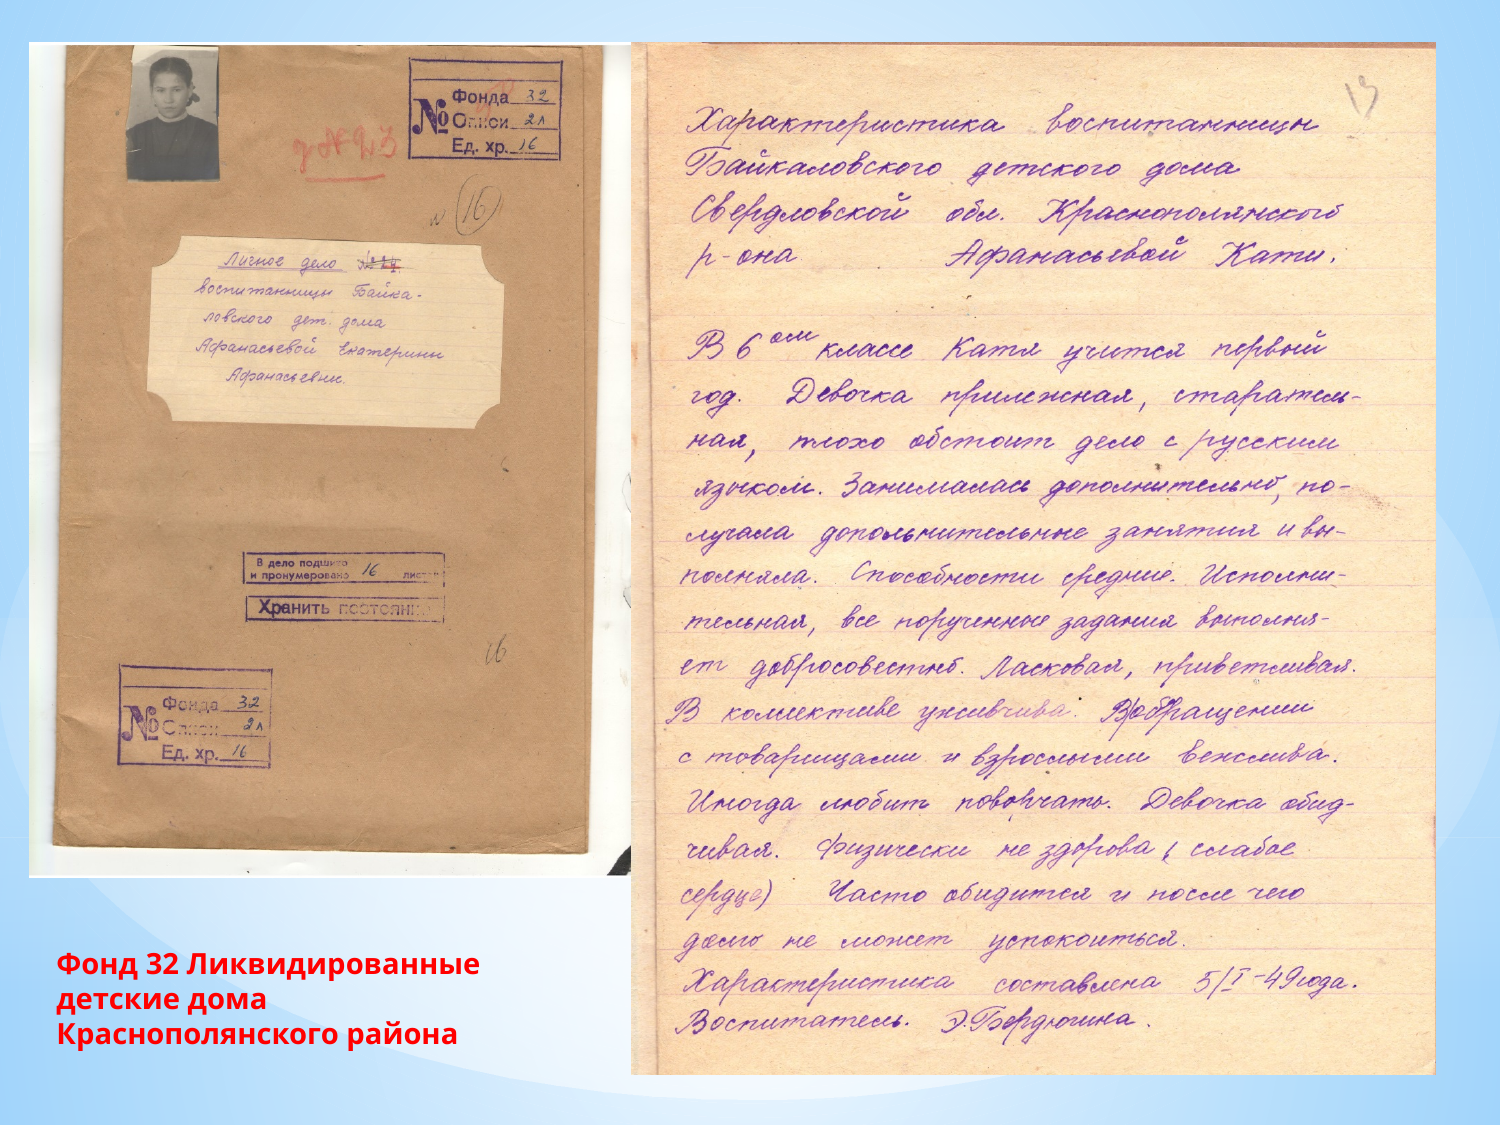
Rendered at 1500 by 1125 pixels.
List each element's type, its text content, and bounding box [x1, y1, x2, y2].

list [29, 42, 629, 878]
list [631, 42, 1436, 1075]
title Фонд 32 Ликвидированные детские дома Краснополянского района [41, 886, 512, 1082]
